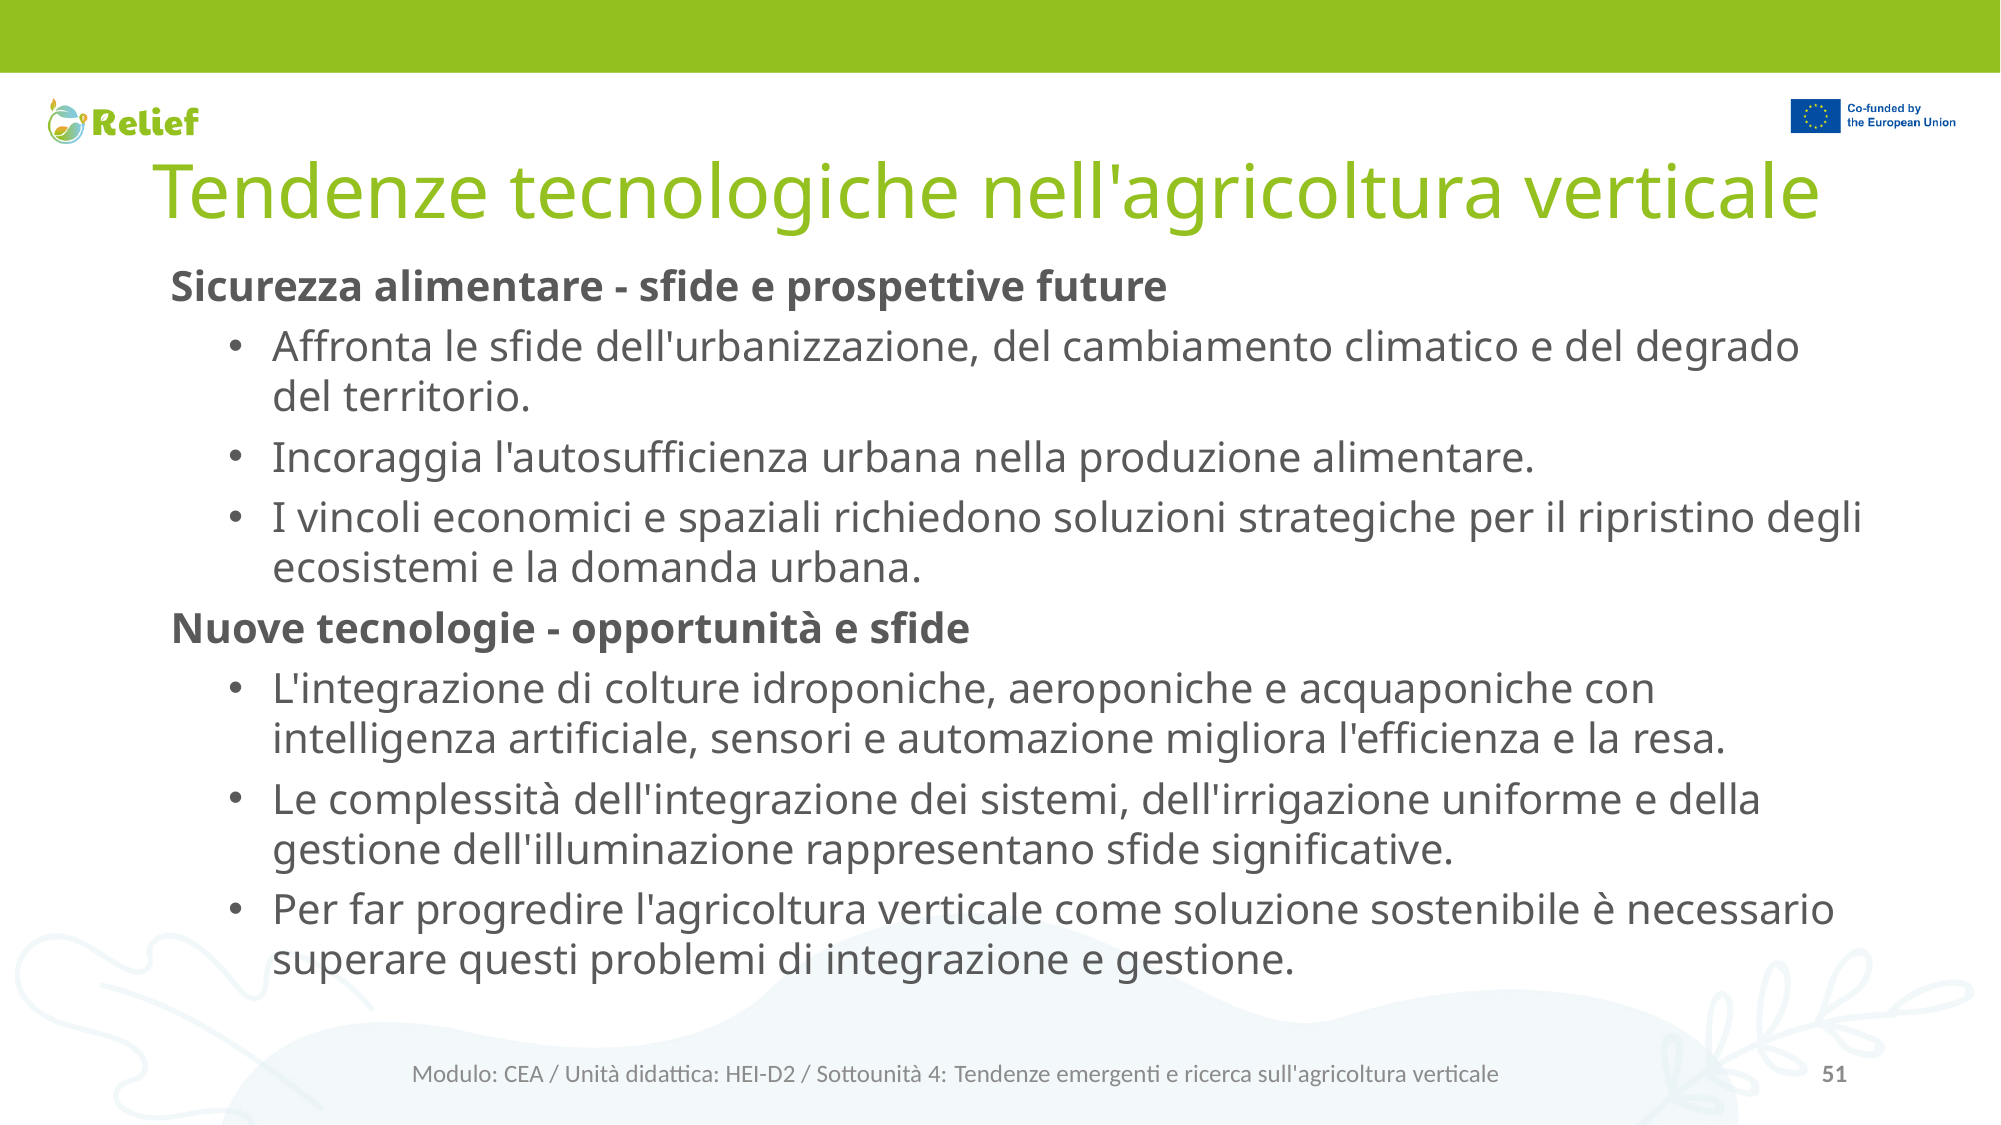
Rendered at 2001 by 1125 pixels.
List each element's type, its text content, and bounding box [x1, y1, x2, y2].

title Tendenze tecnologiche nell'agricoltura verticale [137, 111, 1863, 251]
footer Modulo: CEA / Unità didattica: HEI-D2 / Sottounità 4: Tendenze emergenti e ricerca sull'agricoltura verticale [137, 1023, 1775, 1122]
picture [0, 0, 2001, 1125]
list Sicurezza alimentare - sfide e prospettive future Affronta le sfide dell'urbanizzazione, del cambiamento climatico e del degrado del territorio. Incoraggia l'autosufficienza urbana nella produzione alimentare. I vincoli economici e spaziali richiedono soluzioni strategiche per il ripristino degli ecosistemi e la domanda urbana. Nuove tecnologie - opportunità e sfide L'integrazione di colture idroponiche, aeroponiche e acquaponiche con intelligenza artificiale, sensori e automazione migliora l'efficienza e la resa. Le complessità dell'integrazione dei sistemi, dell'irrigazione uniforme e della gestione dell'illuminazione rappresentano sfide significative. Per far progredire l'agricoltura verticale come soluzione sostenibile è necessario superare questi problemi di integrazione e gestione. [80, 251, 1886, 1076]
slide_number 51 [1787, 1042, 1863, 1103]
